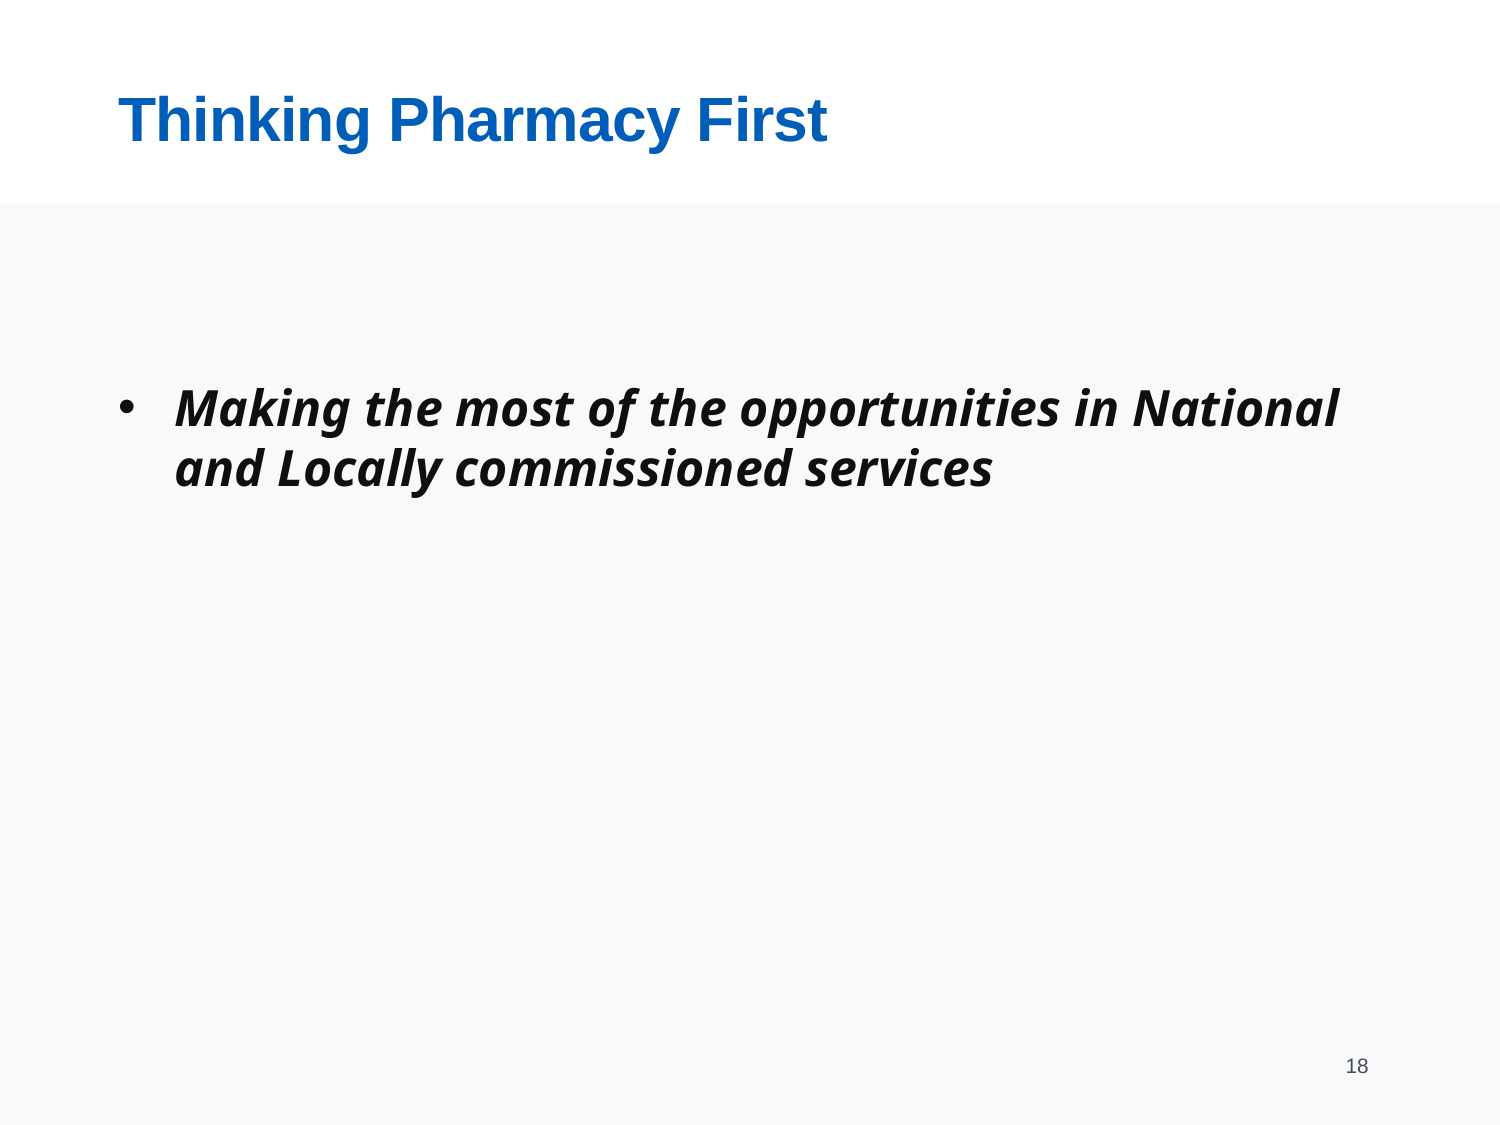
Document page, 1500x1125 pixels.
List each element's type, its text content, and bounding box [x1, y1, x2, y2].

slide_number 18 [1033, 1035, 1384, 1095]
list Making the most of the opportunities in National and Locally commissioned services [118, 236, 1382, 988]
title Thinking Pharmacy First [118, 78, 1371, 195]
